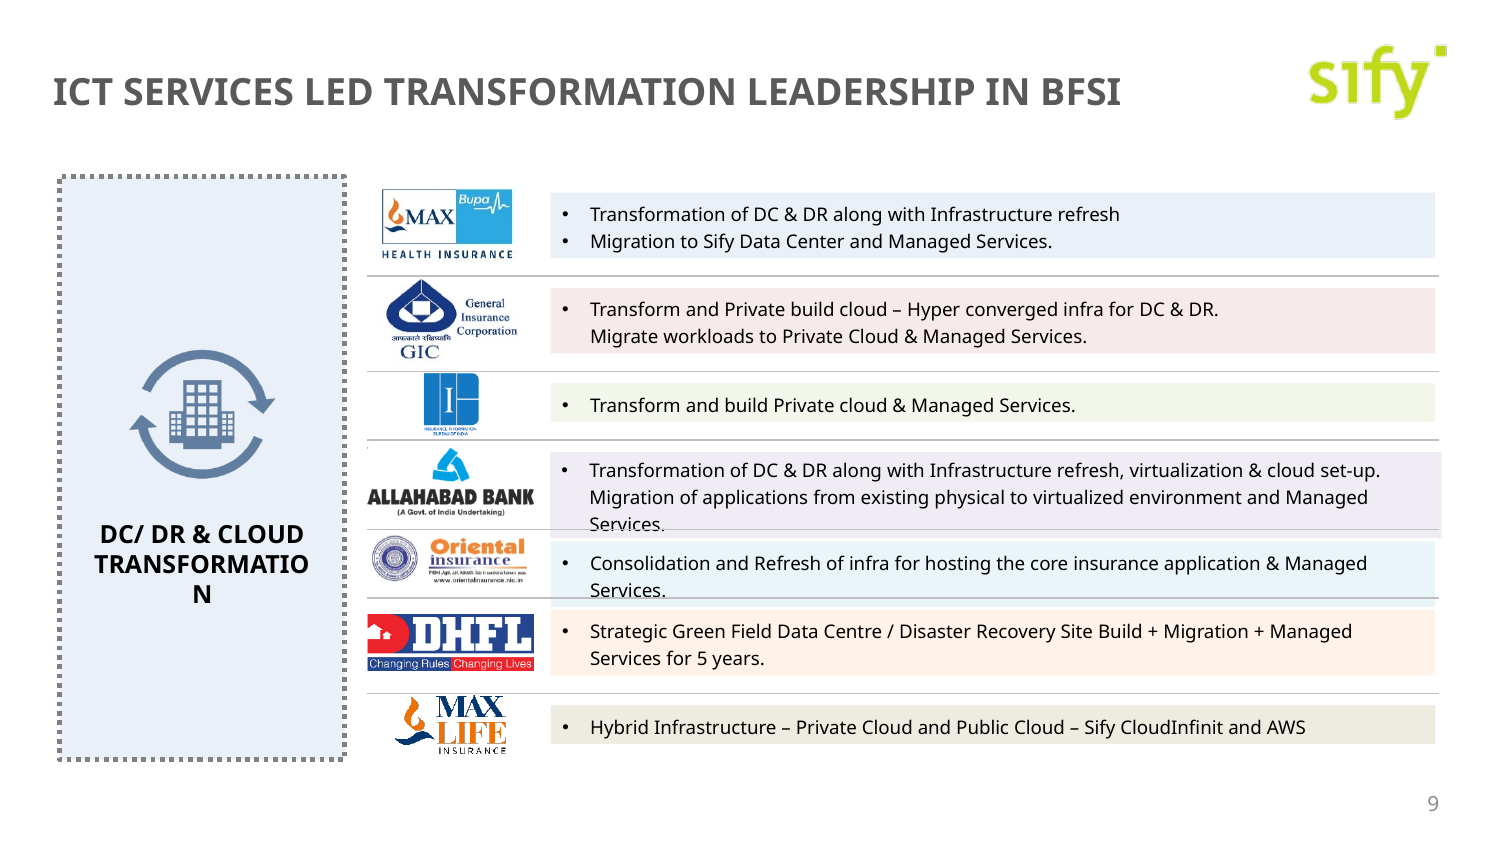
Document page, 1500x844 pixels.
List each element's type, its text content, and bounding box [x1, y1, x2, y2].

text_box Hybrid Infrastructure – Private Cloud and Public Cloud – Sify CloudInfinit and AWS [550, 705, 1436, 744]
text_box Transformation of DC & DR along with Infrastructure refresh Migration to Sify Data Center and Managed Services. [550, 192, 1436, 258]
text_box [58, 174, 347, 762]
slide_number 9 [1359, 782, 1440, 828]
picture [1272, 0, 1469, 180]
picture [375, 187, 526, 264]
title ICT Services Led Transformation Leadership in BFSI [53, 60, 1290, 121]
picture [99, 314, 306, 514]
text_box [366, 275, 1440, 694]
text_box DC/ DR & CLOUD TRANSFORMATION [78, 513, 326, 615]
picture [394, 695, 507, 754]
